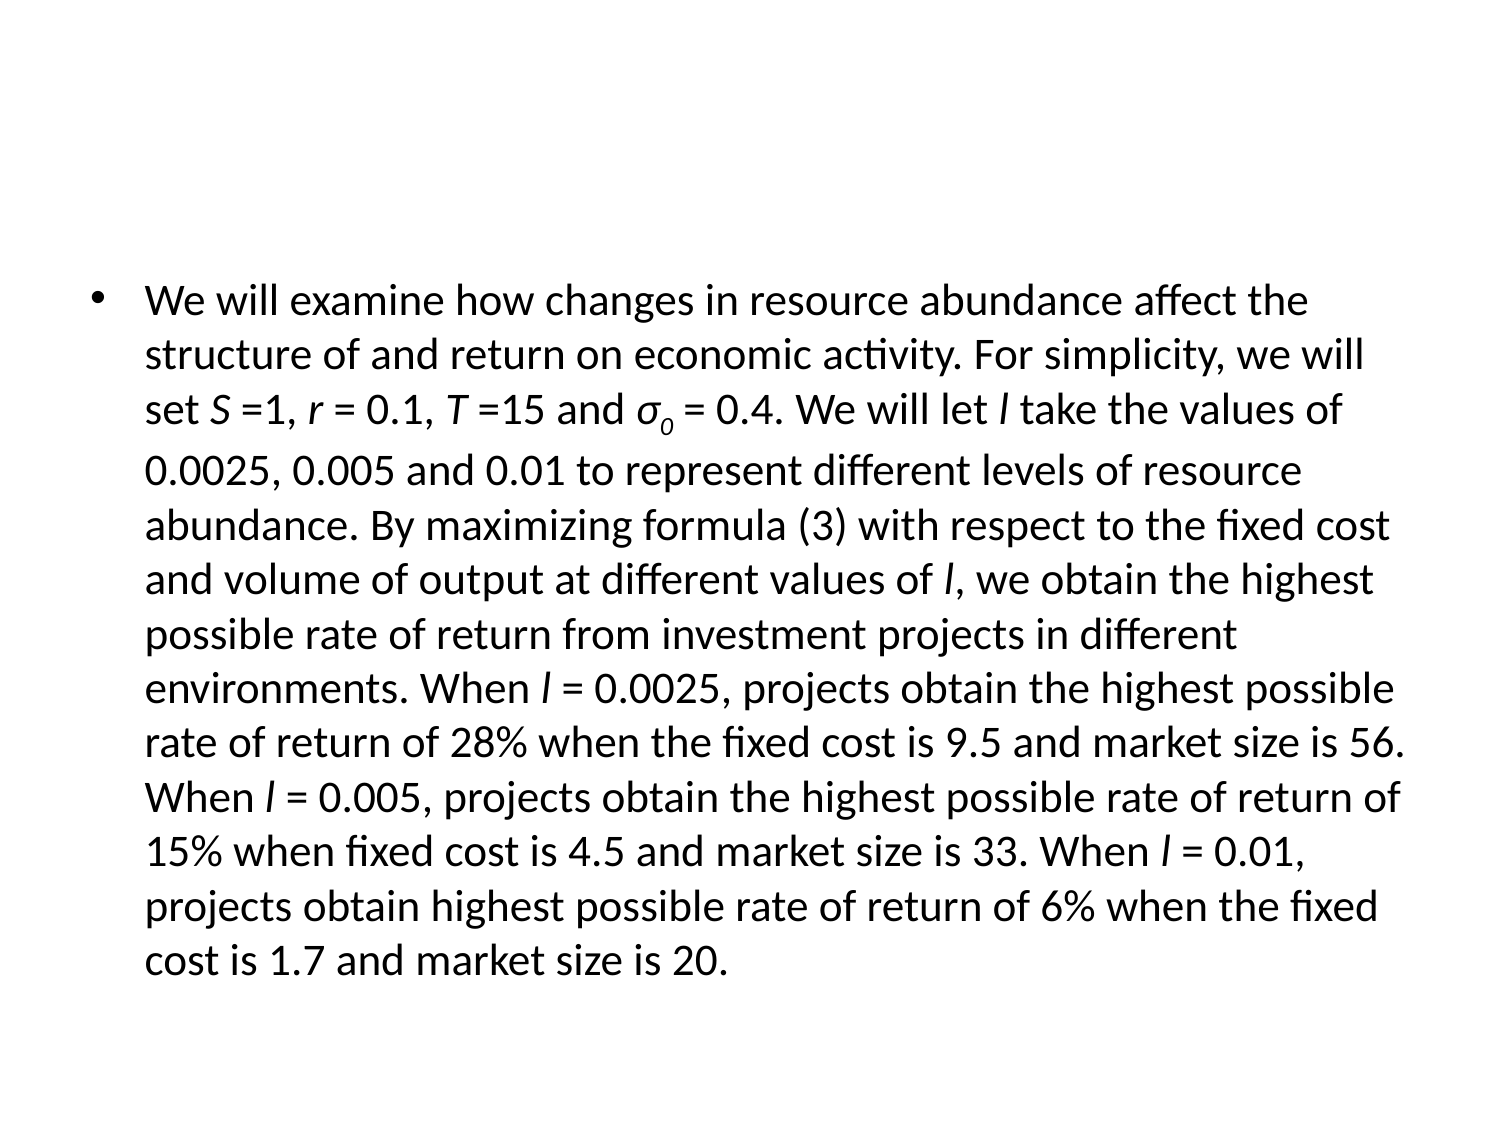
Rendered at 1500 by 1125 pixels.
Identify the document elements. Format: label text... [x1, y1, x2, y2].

list We will examine how changes in resource abundance affect the structure of and return on economic activity. For simplicity, we will set S =1, r = 0.1, T =15 and σ0 = 0.4. We will let l take the values of 0.0025, 0.005 and 0.01 to represent different levels of resource abundance. By maximizing formula (3) with respect to the fixed cost and volume of output at different values of l, we obtain the highest possible rate of return from investment projects in different environments. When l = 0.0025, projects obtain the highest possible rate of return of 28% when the fixed cost is 9.5 and market size is 56. When l = 0.005, projects obtain the highest possible rate of return of 15% when fixed cost is 4.5 and market size is 33. When l = 0.01, projects obtain highest possible rate of return of 6% when the fixed cost is 1.7 and market size is 20. [75, 262, 1425, 1005]
